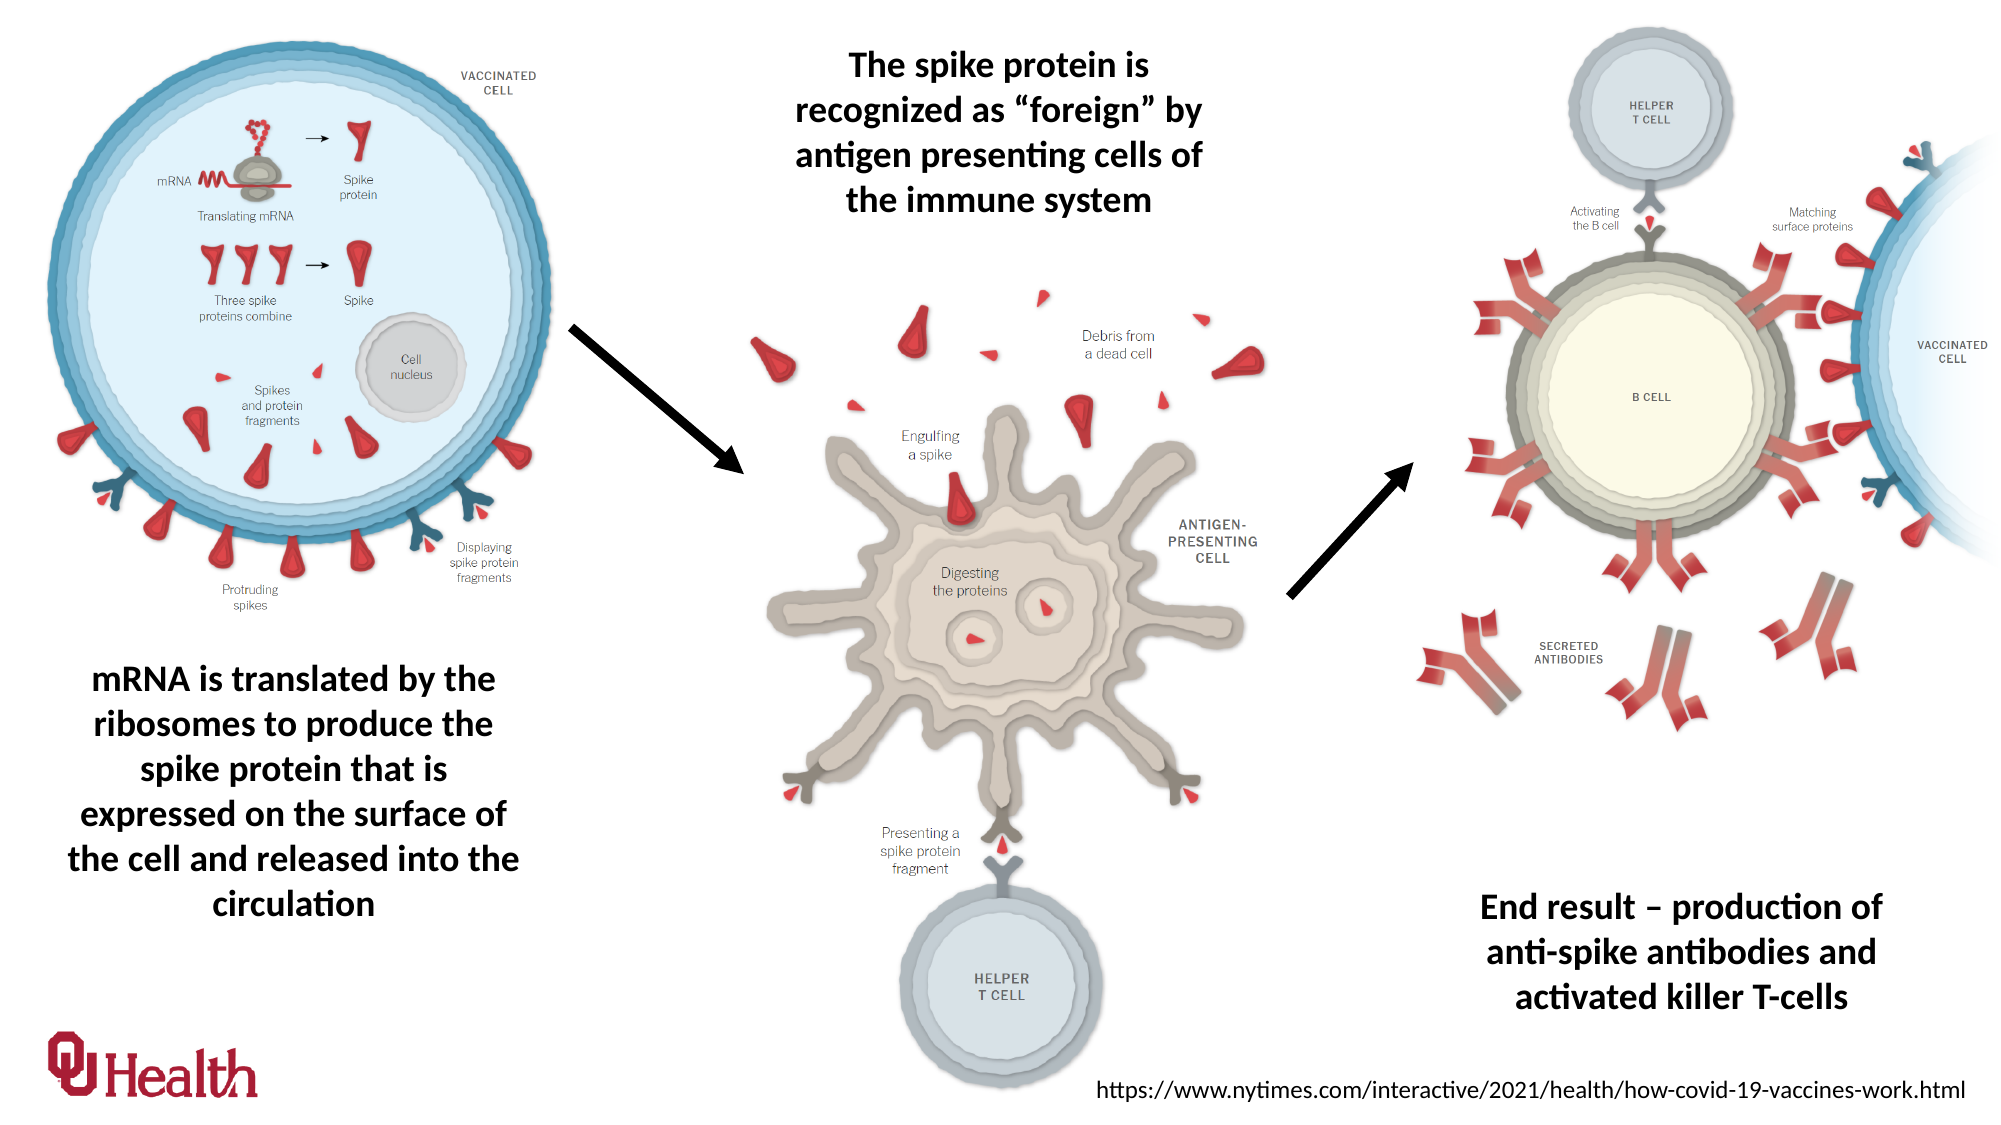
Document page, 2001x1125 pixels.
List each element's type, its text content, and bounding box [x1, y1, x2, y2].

picture [30, 30, 572, 625]
text_box mRNA is translated by the ribosomes to produce the spike protein that is expressed on the surface of the cell and released into the circulation [48, 646, 540, 932]
picture [691, 271, 1308, 1105]
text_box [571, 327, 744, 475]
picture [40, 1020, 265, 1114]
text_box End result – production of anti-spike antibodies and activated killer T-cells [1442, 874, 1922, 1024]
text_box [1289, 462, 1414, 597]
picture [1383, 14, 2000, 761]
text_box The spike protein is recognized as “foreign” by antigen presenting cells of the immune system [753, 32, 1245, 228]
text_box https://www.nytimes.com/interactive/2021/health/how-covid-19-vaccines-work.html [1045, 1066, 1983, 1112]
